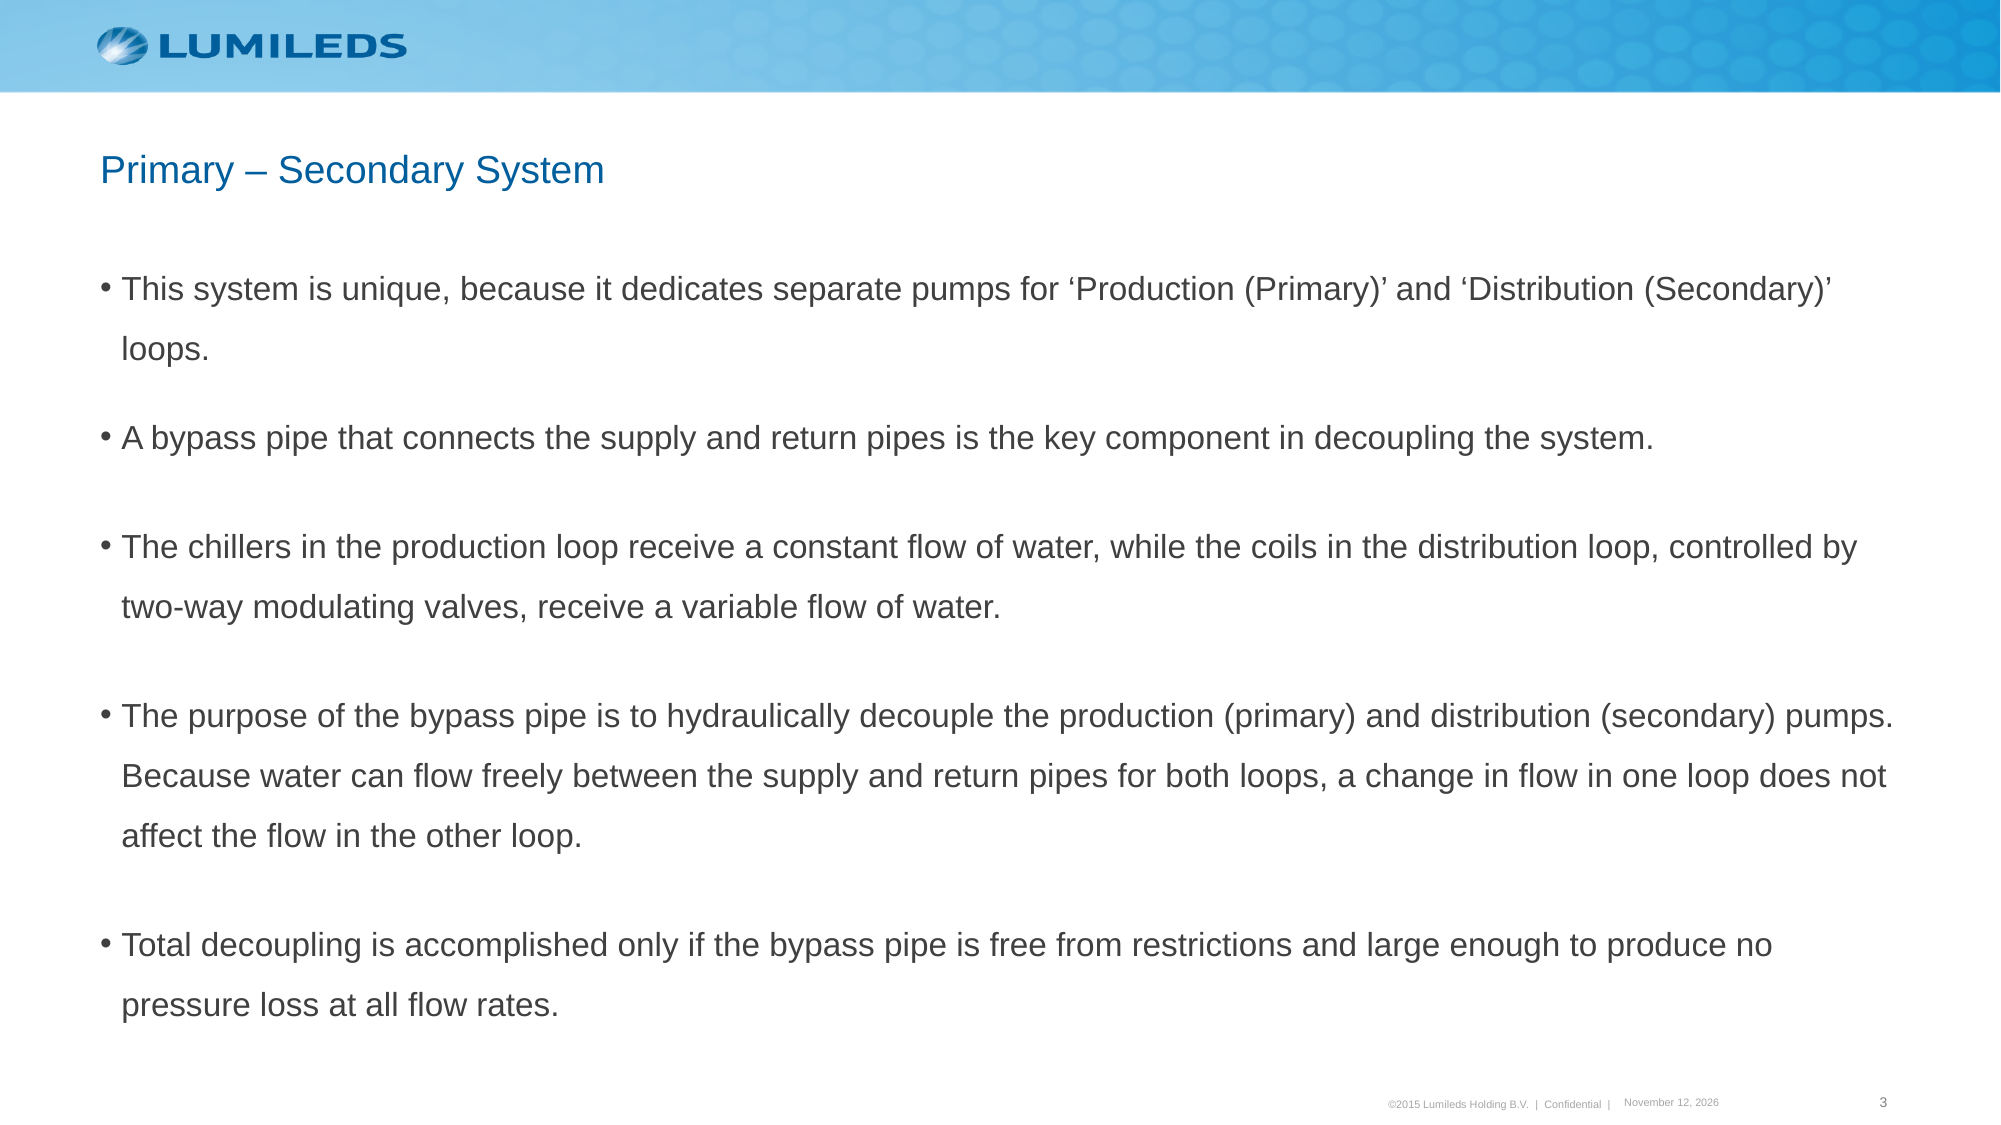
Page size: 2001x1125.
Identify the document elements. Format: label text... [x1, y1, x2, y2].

list Primary – Secondary System [100, 135, 1903, 201]
list This system is unique, because it dedicates separate pumps for ‘Production (Primary)’ and ‘Distribution (Secondary)’ loops. A bypass pipe that connects the supply and return pipes is the key component in decoupling the system. The chillers in the production loop receive a constant flow of water, while the coils in the distribution loop, controlled by two-way modulating valves, receive a variable flow of water. The purpose of the bypass pipe is to hydraulically decouple the production (primary) and distribution (secondary) pumps. Because water can flow freely between the supply and return pipes for both loops, a change in flow in one loop does not affect the flow in the other loop. Total decoupling is accomplished only if the bypass pipe is free from restrictions and large enough to produce no pressure loss at all flow rates. [100, 247, 1903, 999]
picture [0, 0, 2001, 1125]
